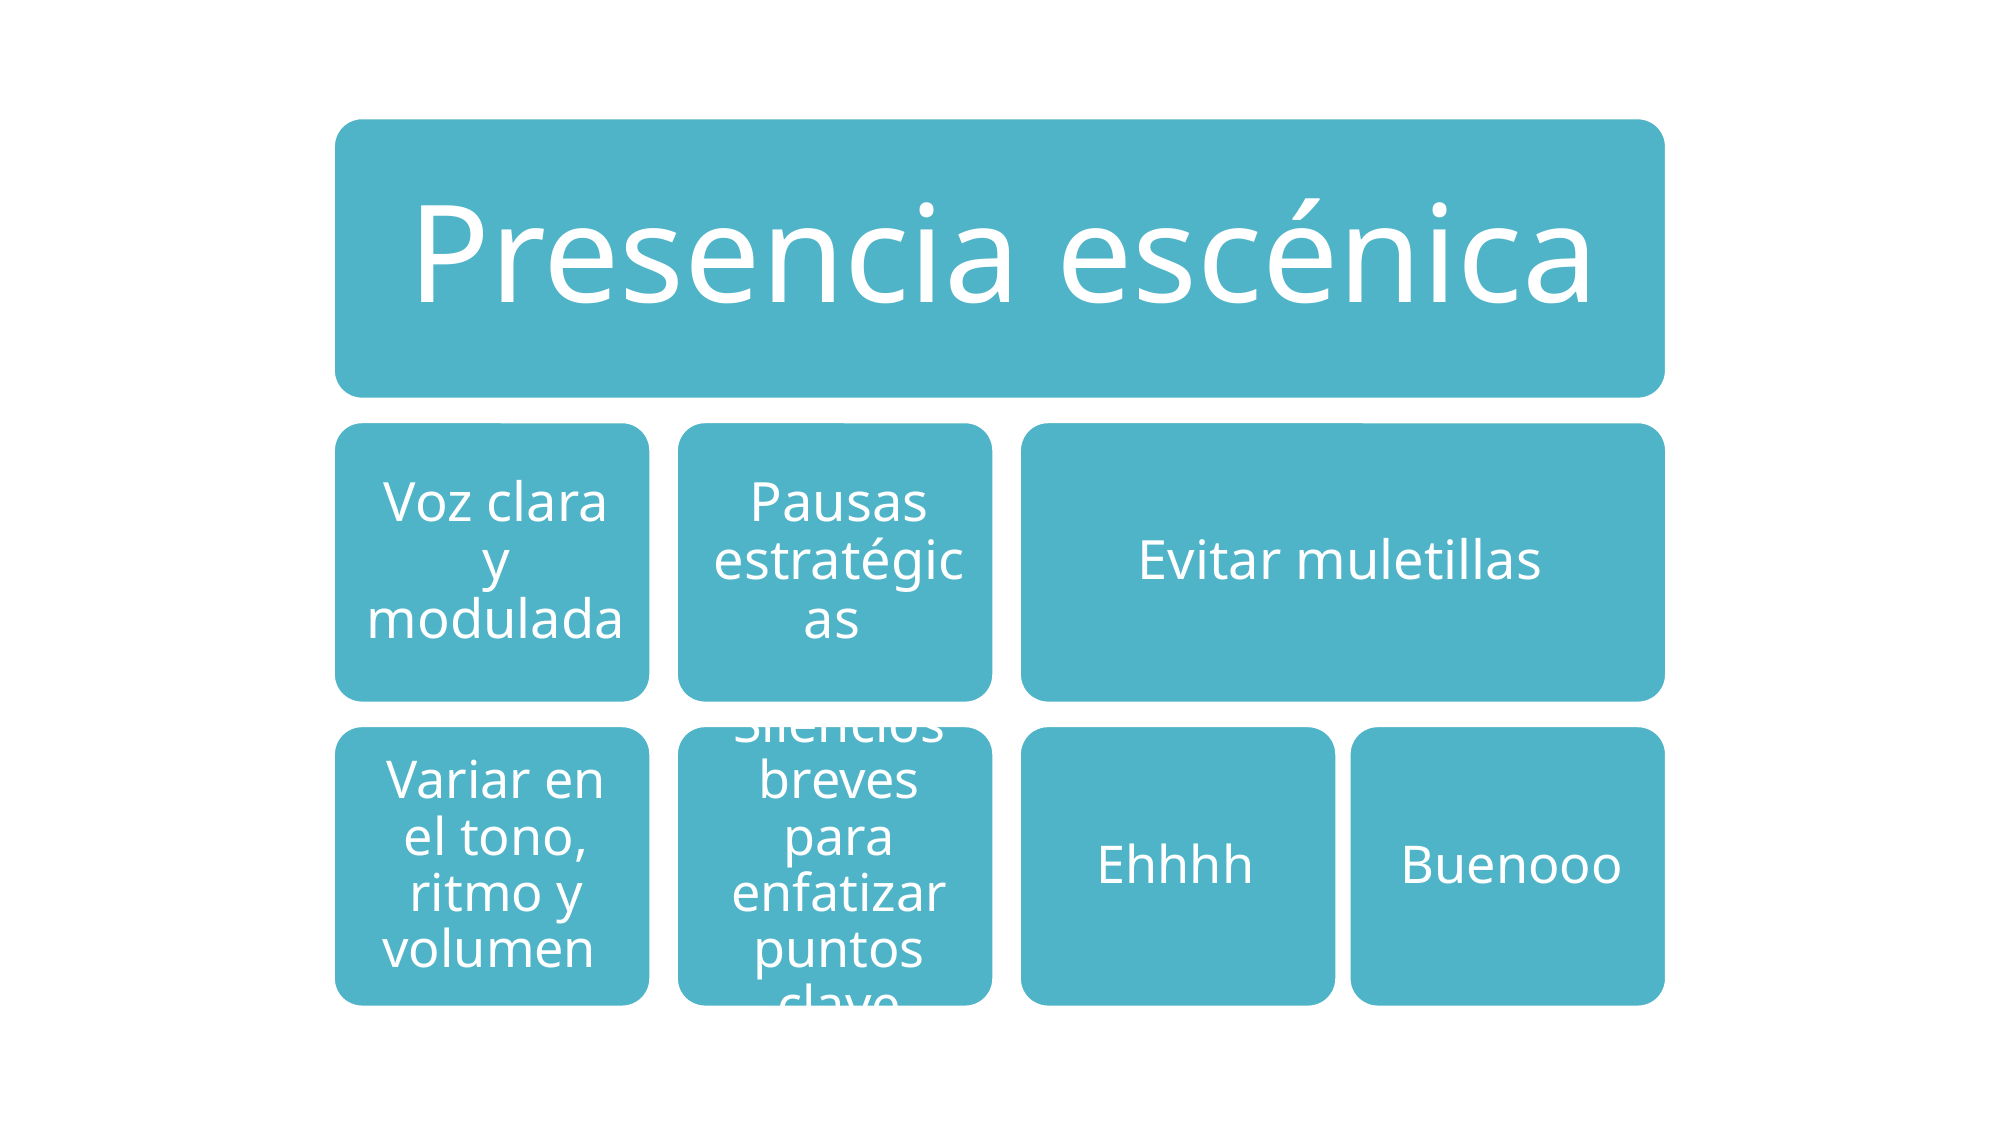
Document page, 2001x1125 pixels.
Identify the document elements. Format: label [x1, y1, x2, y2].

text_box [332, 117, 1667, 1008]
